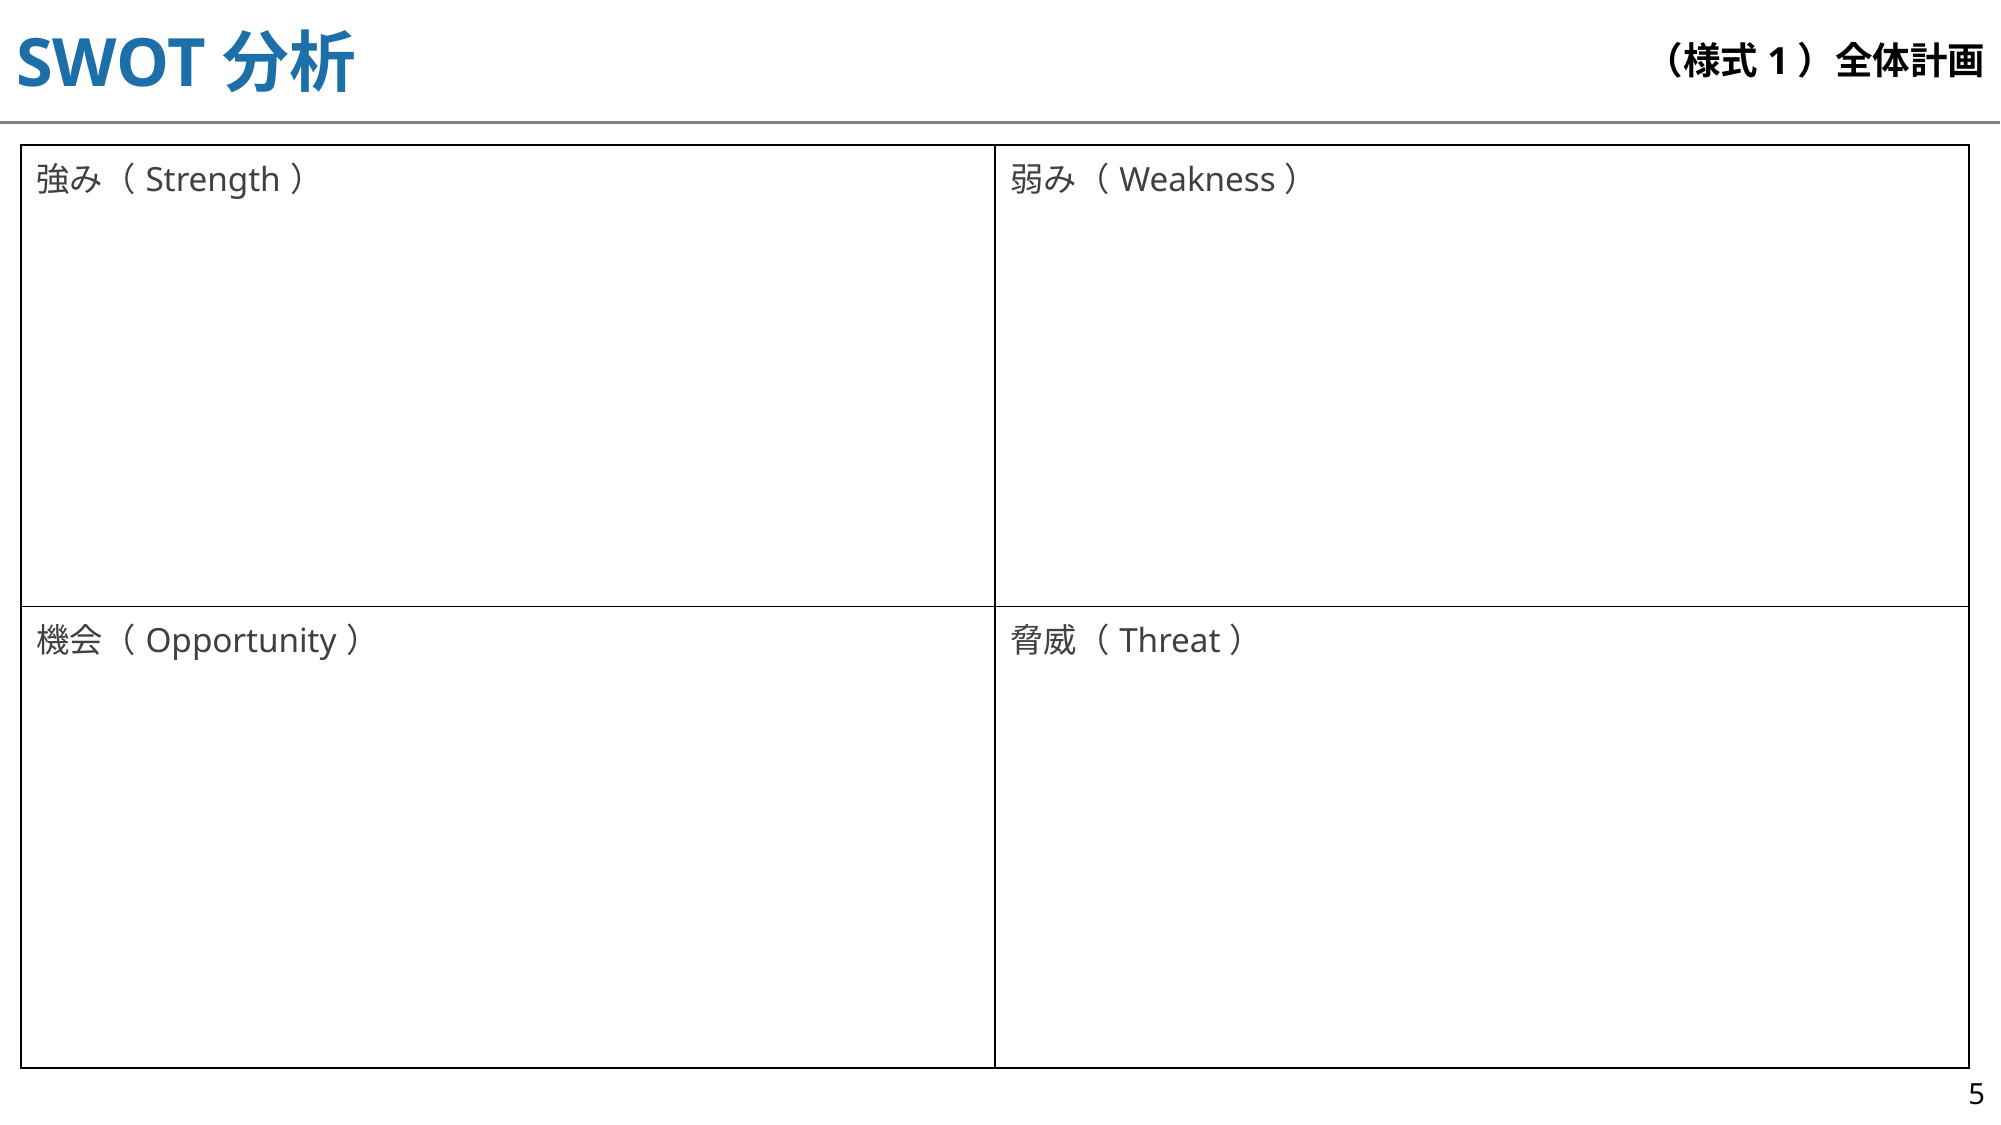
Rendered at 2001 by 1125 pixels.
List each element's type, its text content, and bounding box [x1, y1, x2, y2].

text_box SWOT分析 [1, 0, 1590, 120]
slide_number 5 [1899, 1067, 2000, 1125]
table_cell 機会（Opportunity） [22, 607, 994, 1067]
table_cell 脅威（Threat） [996, 607, 1968, 1067]
table_header 弱み（Weakness） [996, 146, 1968, 606]
text_box （様式1）全体計画 [1221, 9, 2000, 110]
table_header 強み（Strength） [22, 146, 994, 606]
